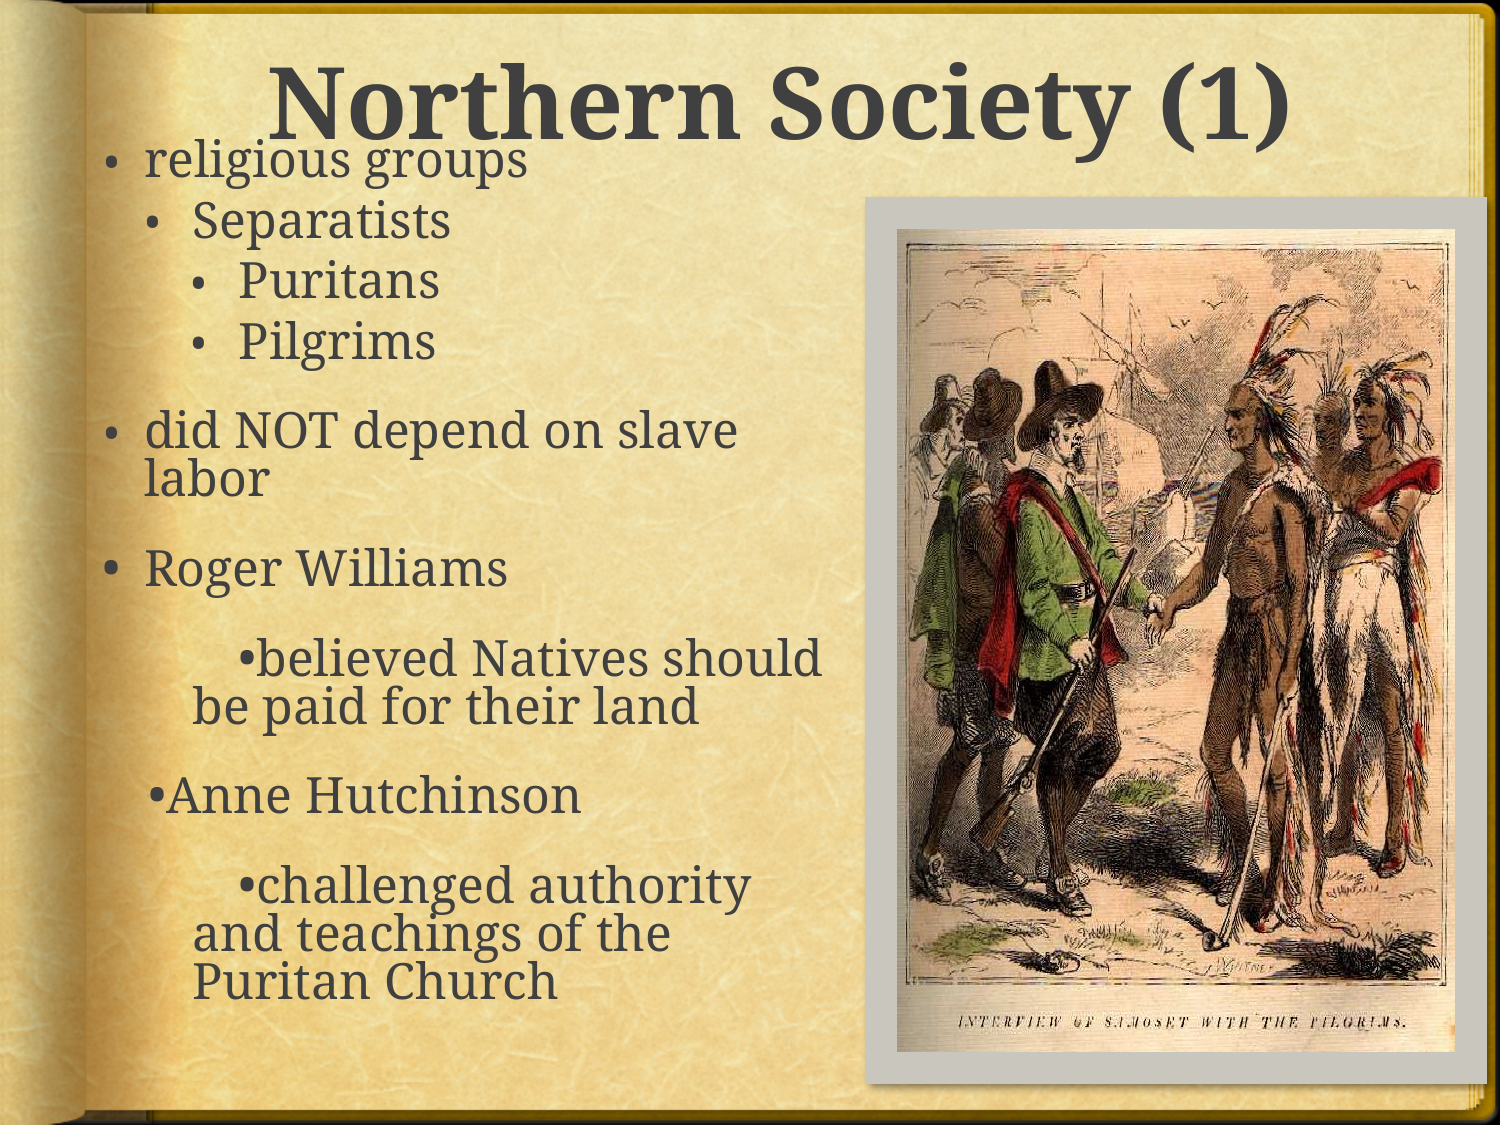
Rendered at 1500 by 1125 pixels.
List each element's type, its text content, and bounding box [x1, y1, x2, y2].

title Northern Society (1) [184, 0, 1378, 205]
list religious groups Separatists Puritans Pilgrims did NOT depend on slave labor Roger Williams believed Natives should be paid for their land Anne Hutchinson challenged authority and teachings of the Puritan Church [82, 131, 857, 760]
picture [0, 0, 1500, 1125]
picture [896, 228, 1456, 1053]
